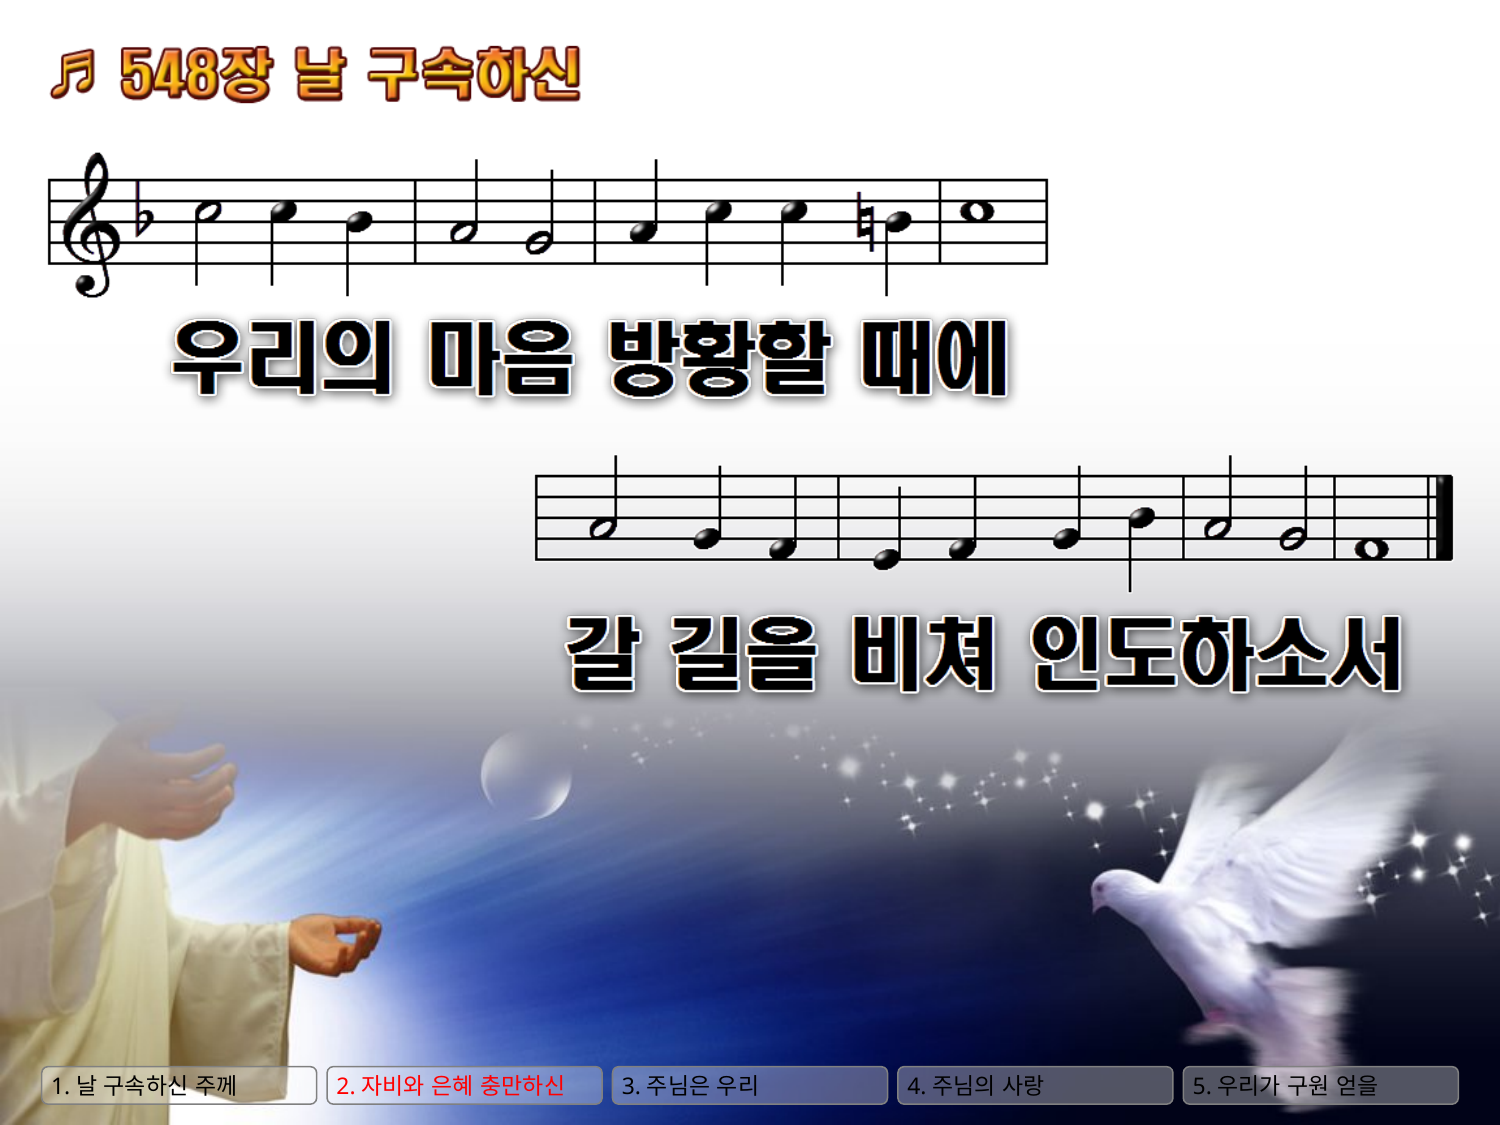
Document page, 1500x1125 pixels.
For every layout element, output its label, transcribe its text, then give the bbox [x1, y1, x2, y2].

text_box 5.우리가 구원 얻을 [1183, 1066, 1459, 1105]
text_box 1.날 구속하신 주께 [41, 1066, 317, 1105]
text_box 3.주님은 우리 [612, 1066, 888, 1105]
text_box 4.주님의 사랑 [897, 1066, 1173, 1105]
picture [0, 0, 1500, 1125]
text_box 2.자비와 은혜 충만하신 [327, 1066, 603, 1105]
